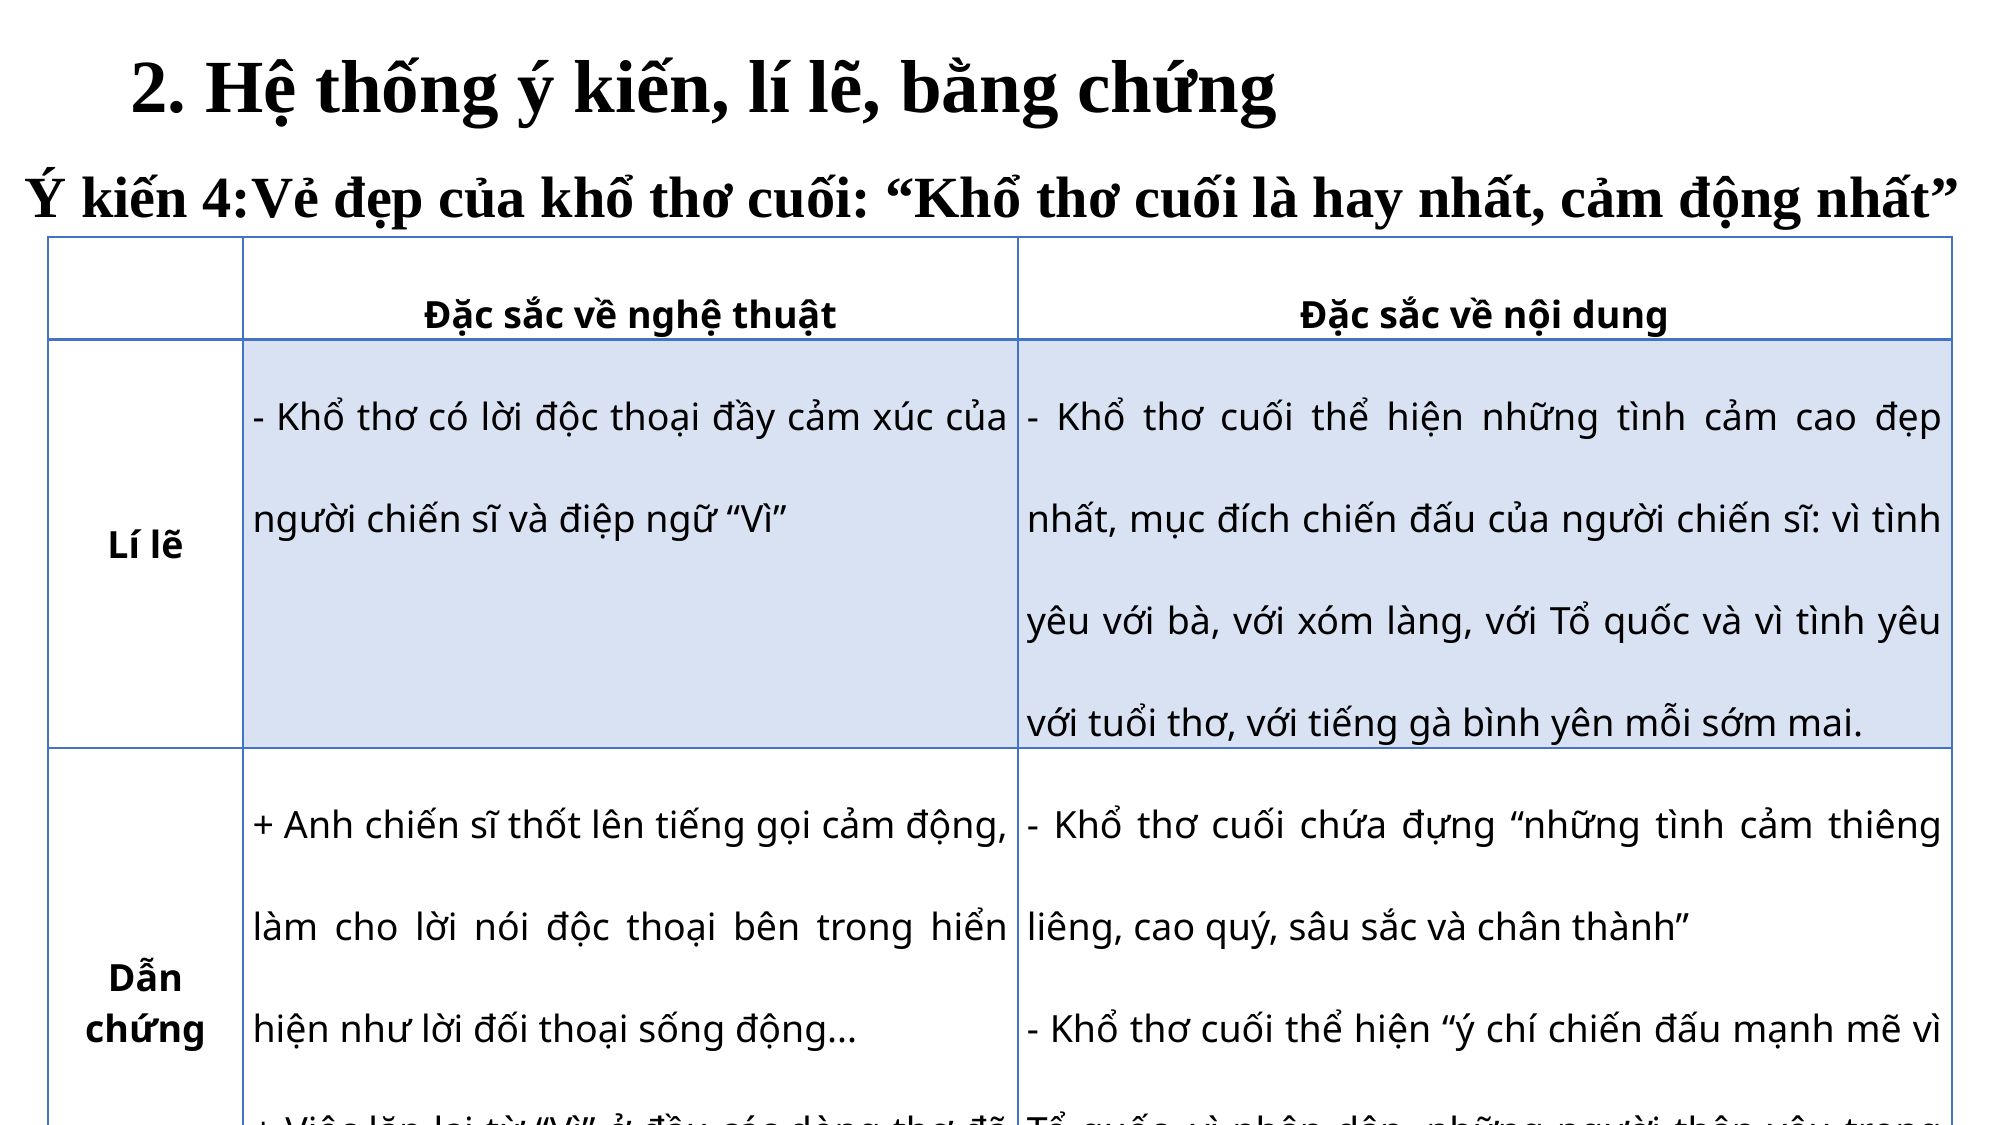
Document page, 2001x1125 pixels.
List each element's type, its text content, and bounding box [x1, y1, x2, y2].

table_cell Dẫn chứng [49, 749, 242, 1125]
table_header Đặc sắc về nội dung [1019, 238, 1951, 338]
table_cell Lí lẽ [49, 341, 242, 747]
text_box Ý kiến 4:Vẻ đẹp của khổ thơ cuối: “Khổ thơ cuối là hay nhất, cảm động nhất” [0, 151, 2000, 237]
text_box 2. Hệ thống ý kiến, lí lẽ, bằng chứng [115, 13, 1885, 151]
table_cell + Anh chiến sĩ thốt lên tiếng gọi cảm động, làm cho lời nói độc thoại bên trong hiển hiện như lời đối thoại sống động... + Việc lặp lại từ “Vì” ở đầu các dòng thơ đã góp phần thể hiện... [244, 749, 1017, 1125]
table_header [49, 238, 242, 338]
table_cell - Khổ thơ cuối chứa đựng “những tình cảm thiêng liêng, cao quý, sâu sắc và chân thành” - Khổ thơ cuối thể hiện “ý chí chiến đấu mạnh mẽ vì Tổ quốc, vì nhân dân, những người thân yêu trong gia đình, người bà yêu quý với bao kỉ niệm tuổi thơ” [1019, 749, 1951, 1125]
table_cell - Khổ thơ có lời độc thoại đầy cảm xúc của người chiến sĩ và điệp ngữ “Vì” [244, 341, 1017, 747]
table_header Đặc sắc về nghệ thuật [244, 238, 1017, 338]
table_cell - Khổ thơ cuối thể hiện những tình cảm cao đẹp nhất, mục đích chiến đấu của người chiến sĩ: vì tình yêu với bà, với xóm làng, với Tổ quốc và vì tình yêu với tuổi thơ, với tiếng gà bình yên mỗi sớm mai. [1019, 341, 1951, 747]
